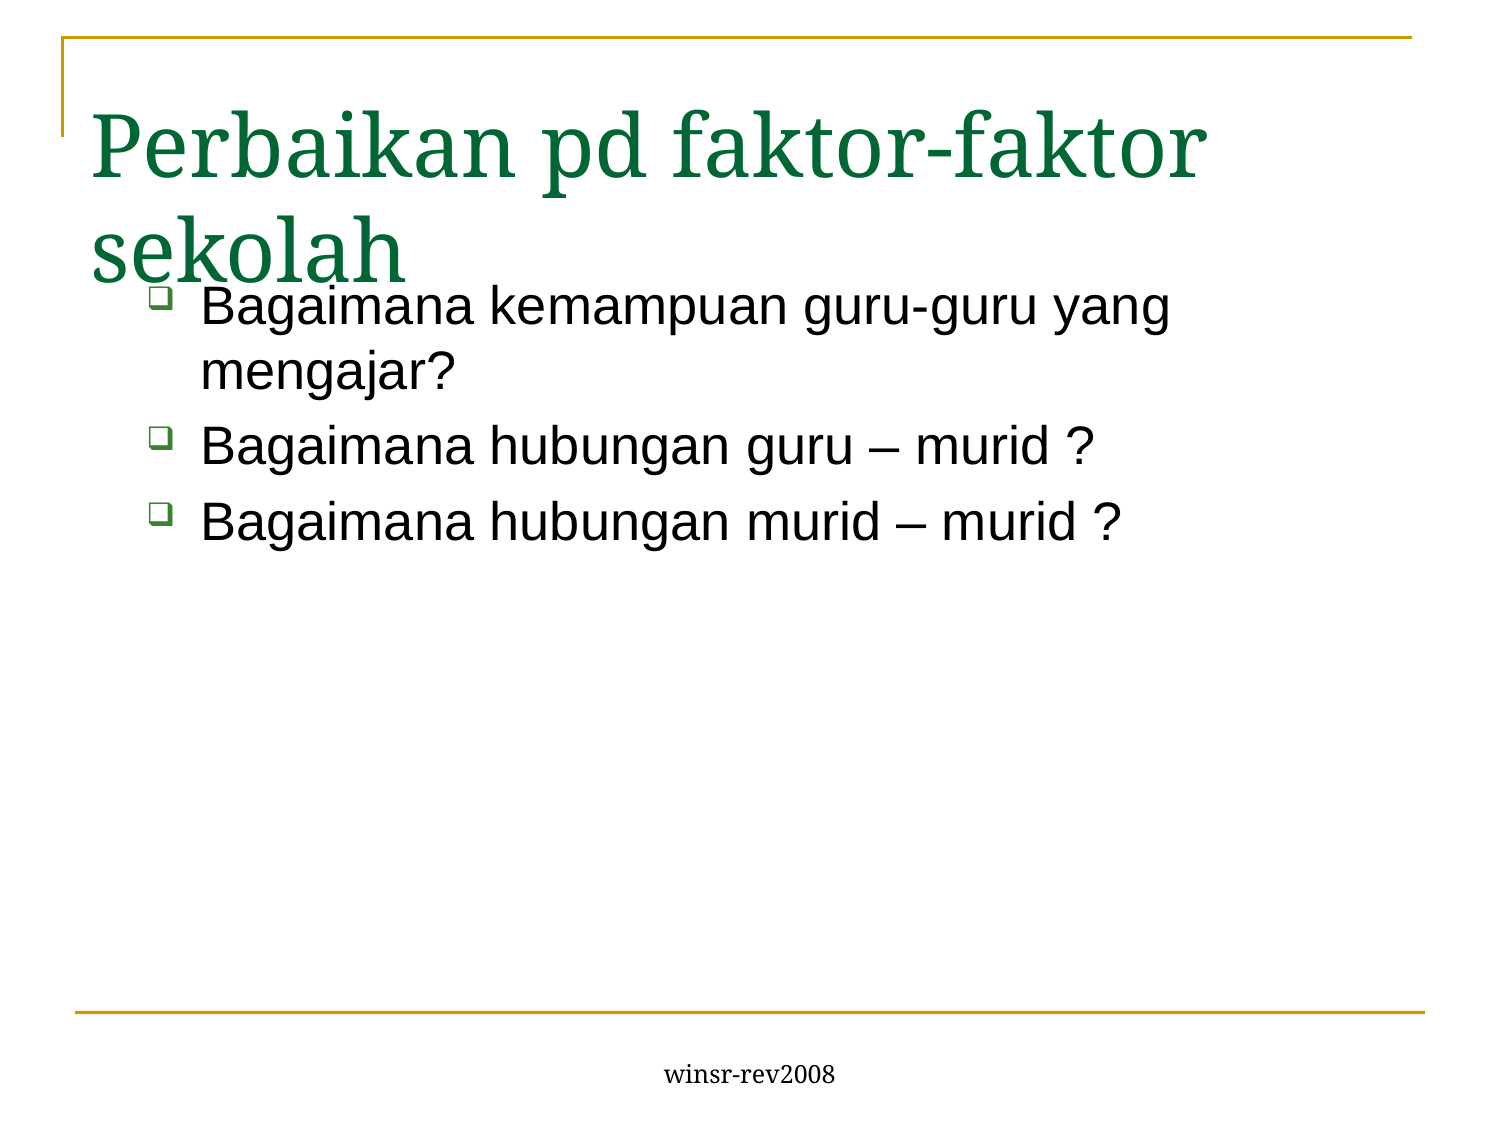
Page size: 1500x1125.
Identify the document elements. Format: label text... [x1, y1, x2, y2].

title Perbaikan pd faktor-faktor sekolah [74, 82, 1426, 233]
footer winsr-rev2008 [512, 1024, 988, 1101]
list Bagaimana kemampuan guru-guru yang mengajar? Bagaimana hubungan guru – murid ? Bagaimana hubungan murid – murid ? [74, 262, 1426, 1006]
